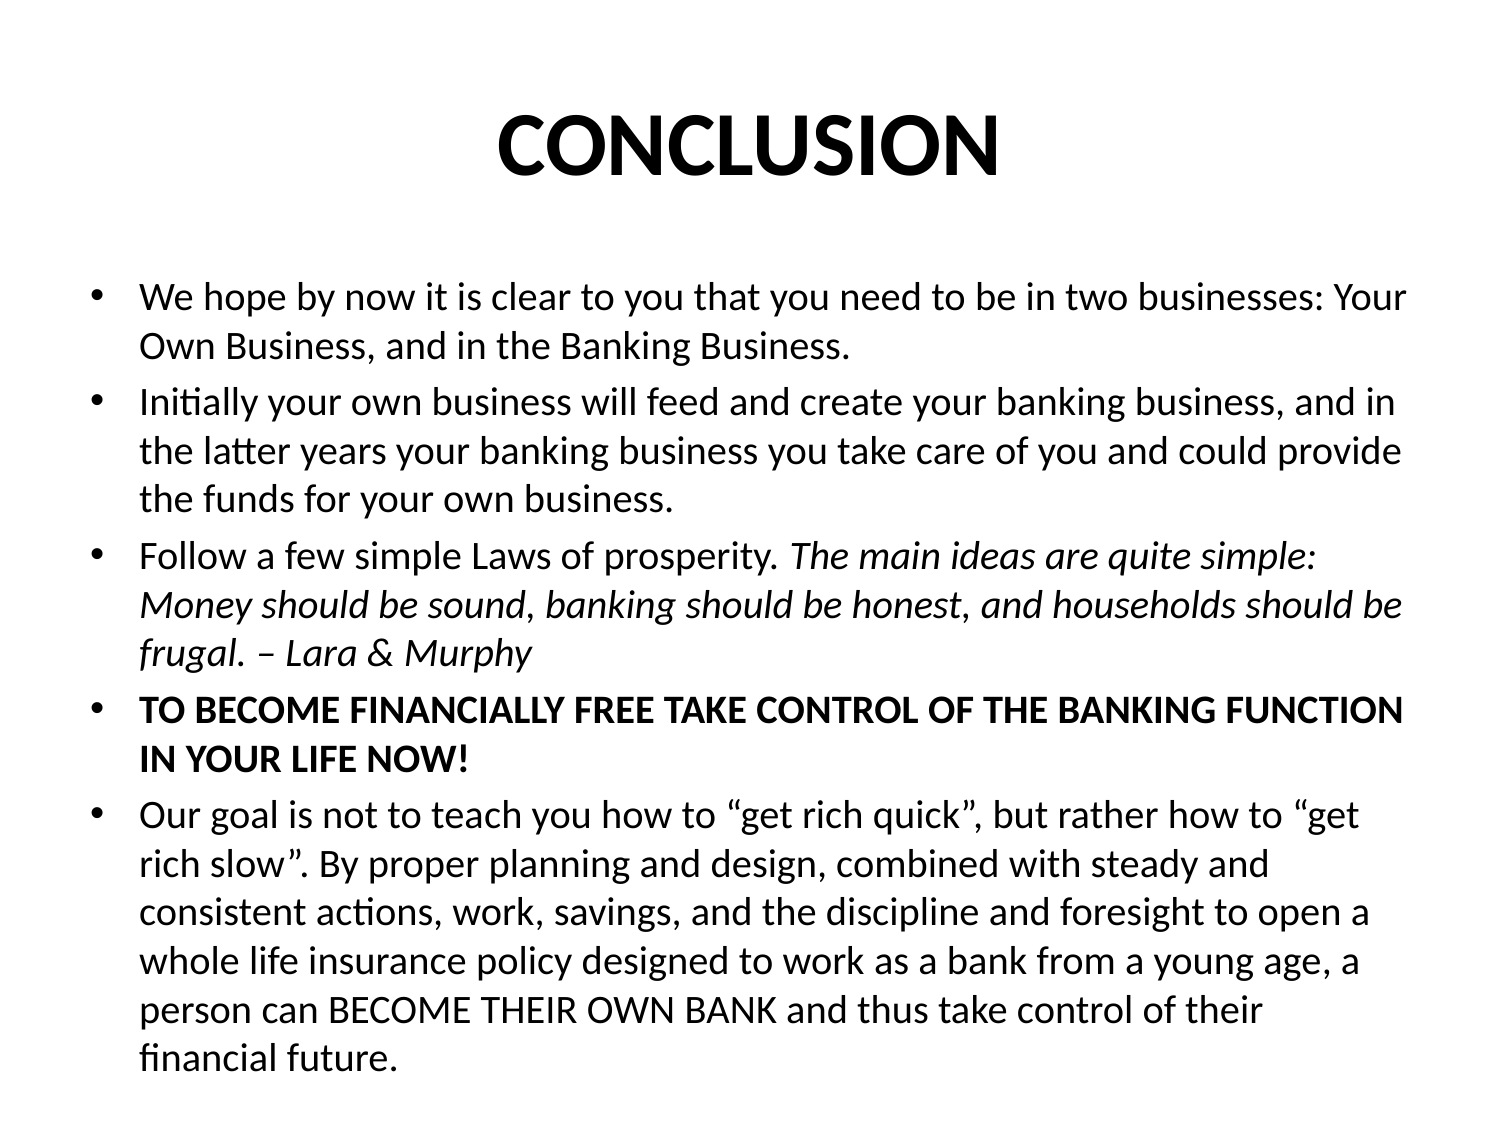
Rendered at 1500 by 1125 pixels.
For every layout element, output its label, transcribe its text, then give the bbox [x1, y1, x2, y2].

title CONCLUSION [75, 45, 1425, 233]
list We hope by now it is clear to you that you need to be in two businesses: Your Own Business, and in the Banking Business. Initially your own business will feed and create your banking business, and in the latter years your banking business you take care of you and could provide the funds for your own business. Follow a few simple Laws of prosperity. The main ideas are quite simple: Money should be sound, banking should be honest, and households should be frugal. – Lara & Murphy TO BECOME FINANCIALLY FREE TAKE CONTROL OF THE BANKING FUNCTION IN YOUR LIFE NOW! Our goal is not to teach you how to “get rich quick”, but rather how to “get rich slow”. By proper planning and design, combined with steady and consistent actions, work, savings, and the discipline and foresight to open a whole life insurance policy designed to work as a bank from a young age, a person can BECOME THEIR OWN BANK and thus take control of their financial future. [75, 262, 1425, 1088]
